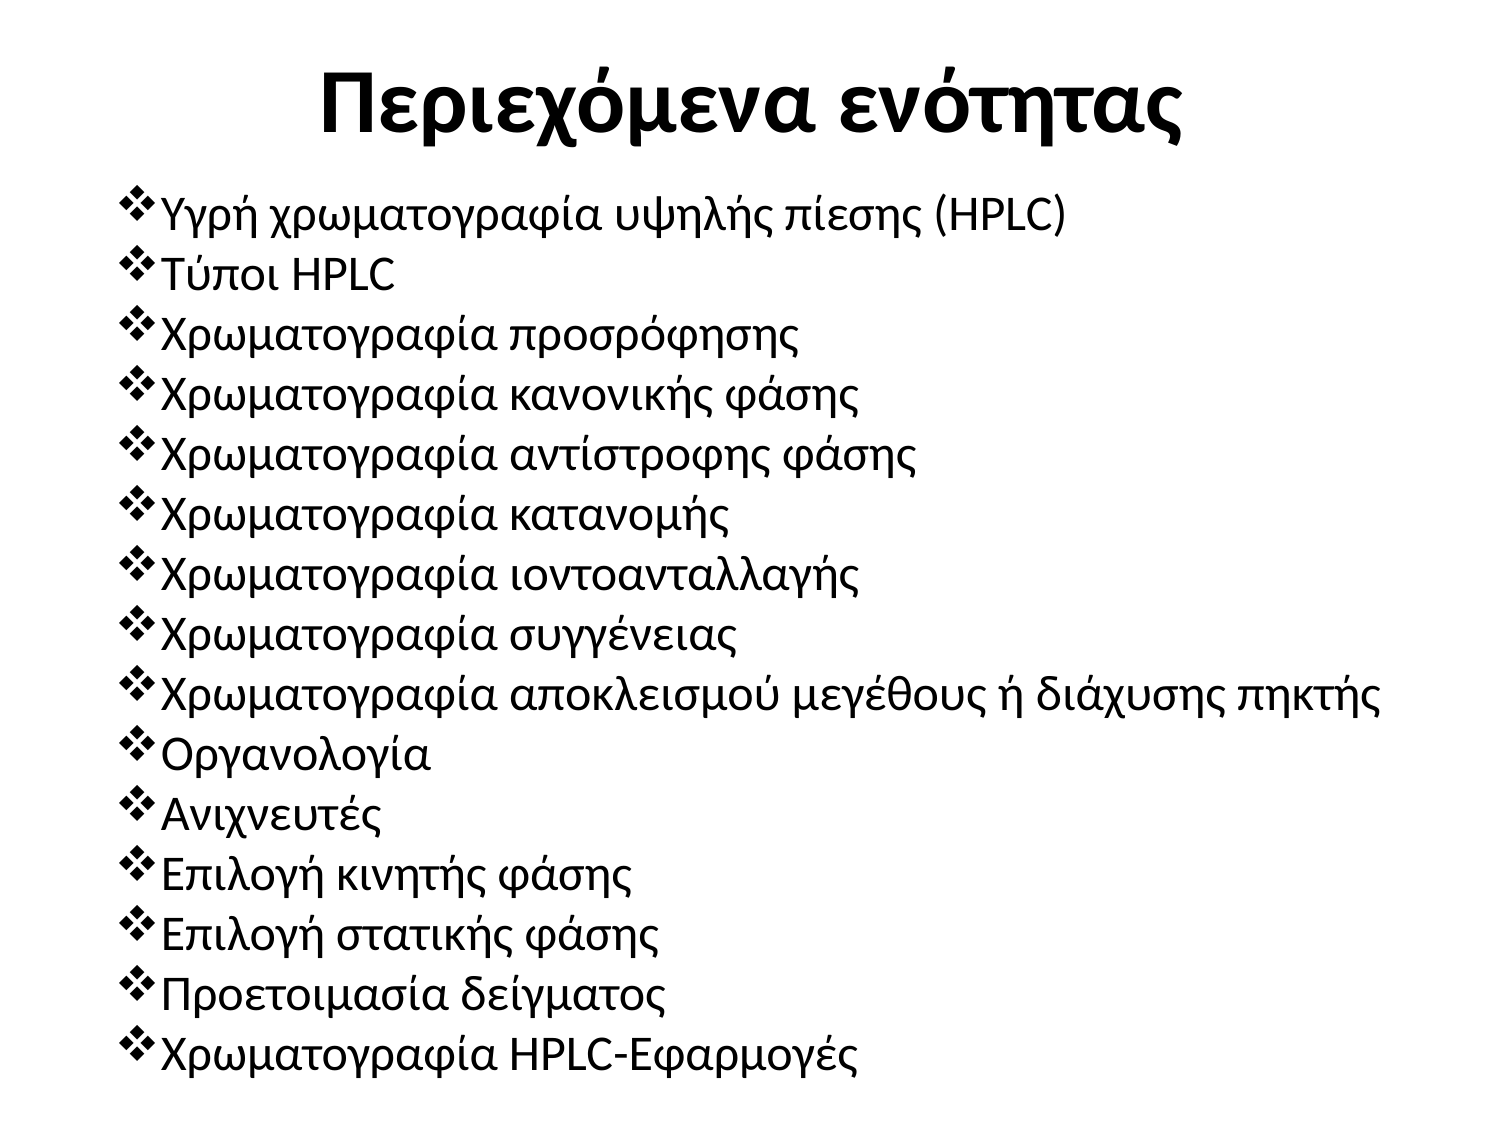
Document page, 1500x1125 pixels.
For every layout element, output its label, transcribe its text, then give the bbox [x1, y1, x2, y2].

text_box Υγρή χρωματογραφία υψηλής πίεσης (HPLC) Τύποι HPLC Χρωματογραφία προσρόφησης Χρωματογραφία κανονικής φάσης Χρωματογραφία αντίστροφης φάσης Χρωματογραφία κατανομής Χρωματογραφία ιοντοανταλλαγής Χρωματογραφία συγγένειας Χρωματογραφία αποκλεισμού μεγέθους ή διάχυσης πηκτής Οργανολογία Ανιχνευτές Επιλογή κινητής φάσης Επιλογή στατικής φάσης Προετοιμασία δείγματος Χρωματογραφία HPLC-Εφαρμογές [100, 172, 1447, 1088]
title Περιεχόμενα ενότητας [76, 30, 1427, 161]
